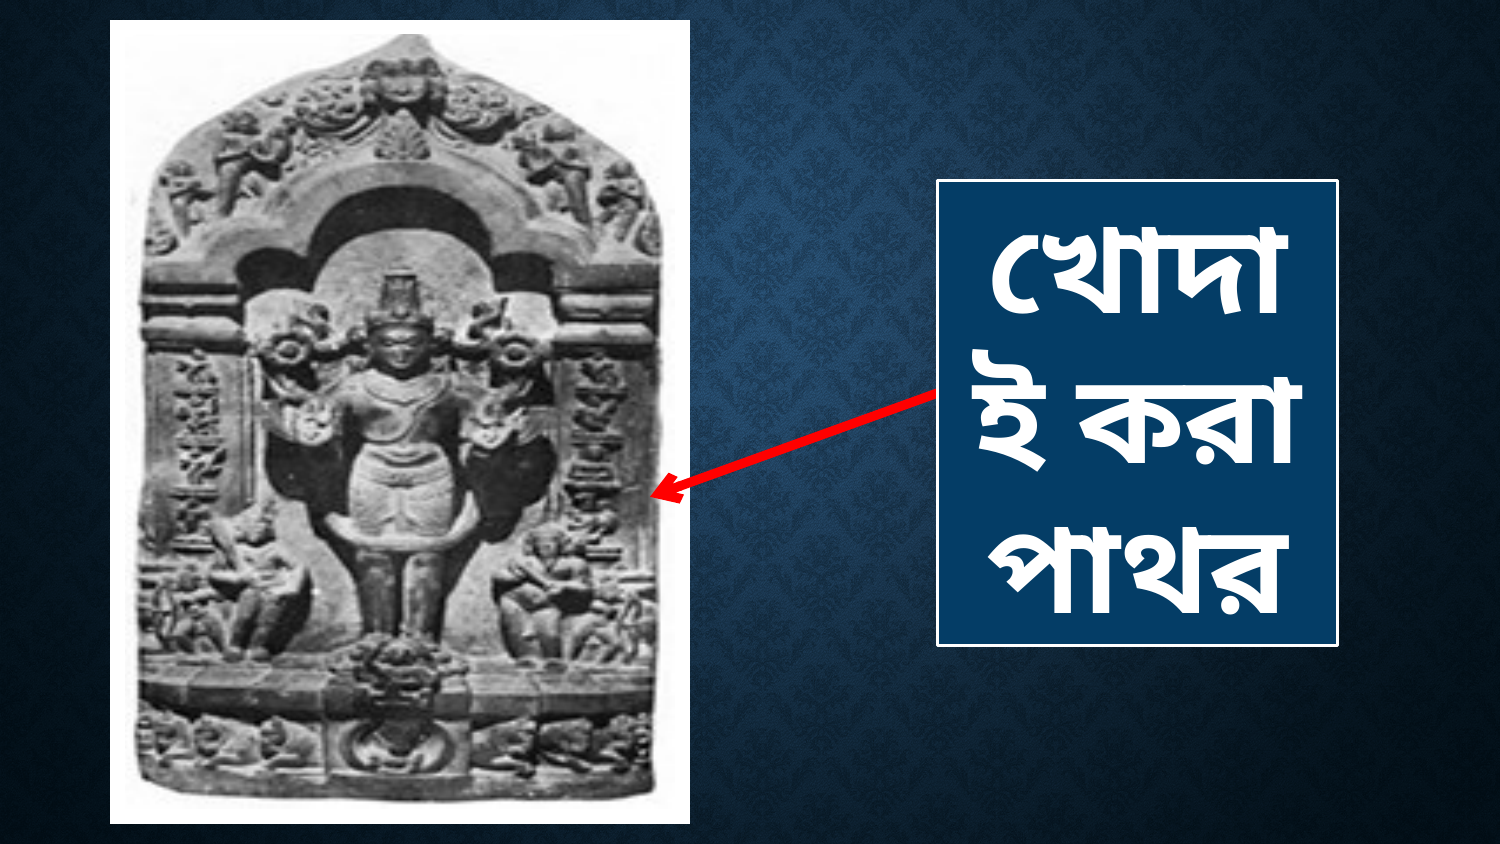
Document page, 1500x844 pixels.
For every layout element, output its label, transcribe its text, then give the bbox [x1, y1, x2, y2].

picture [124, 33, 676, 810]
text_box খোদাই করা পাথর [936, 179, 1339, 647]
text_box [649, 333, 1101, 498]
